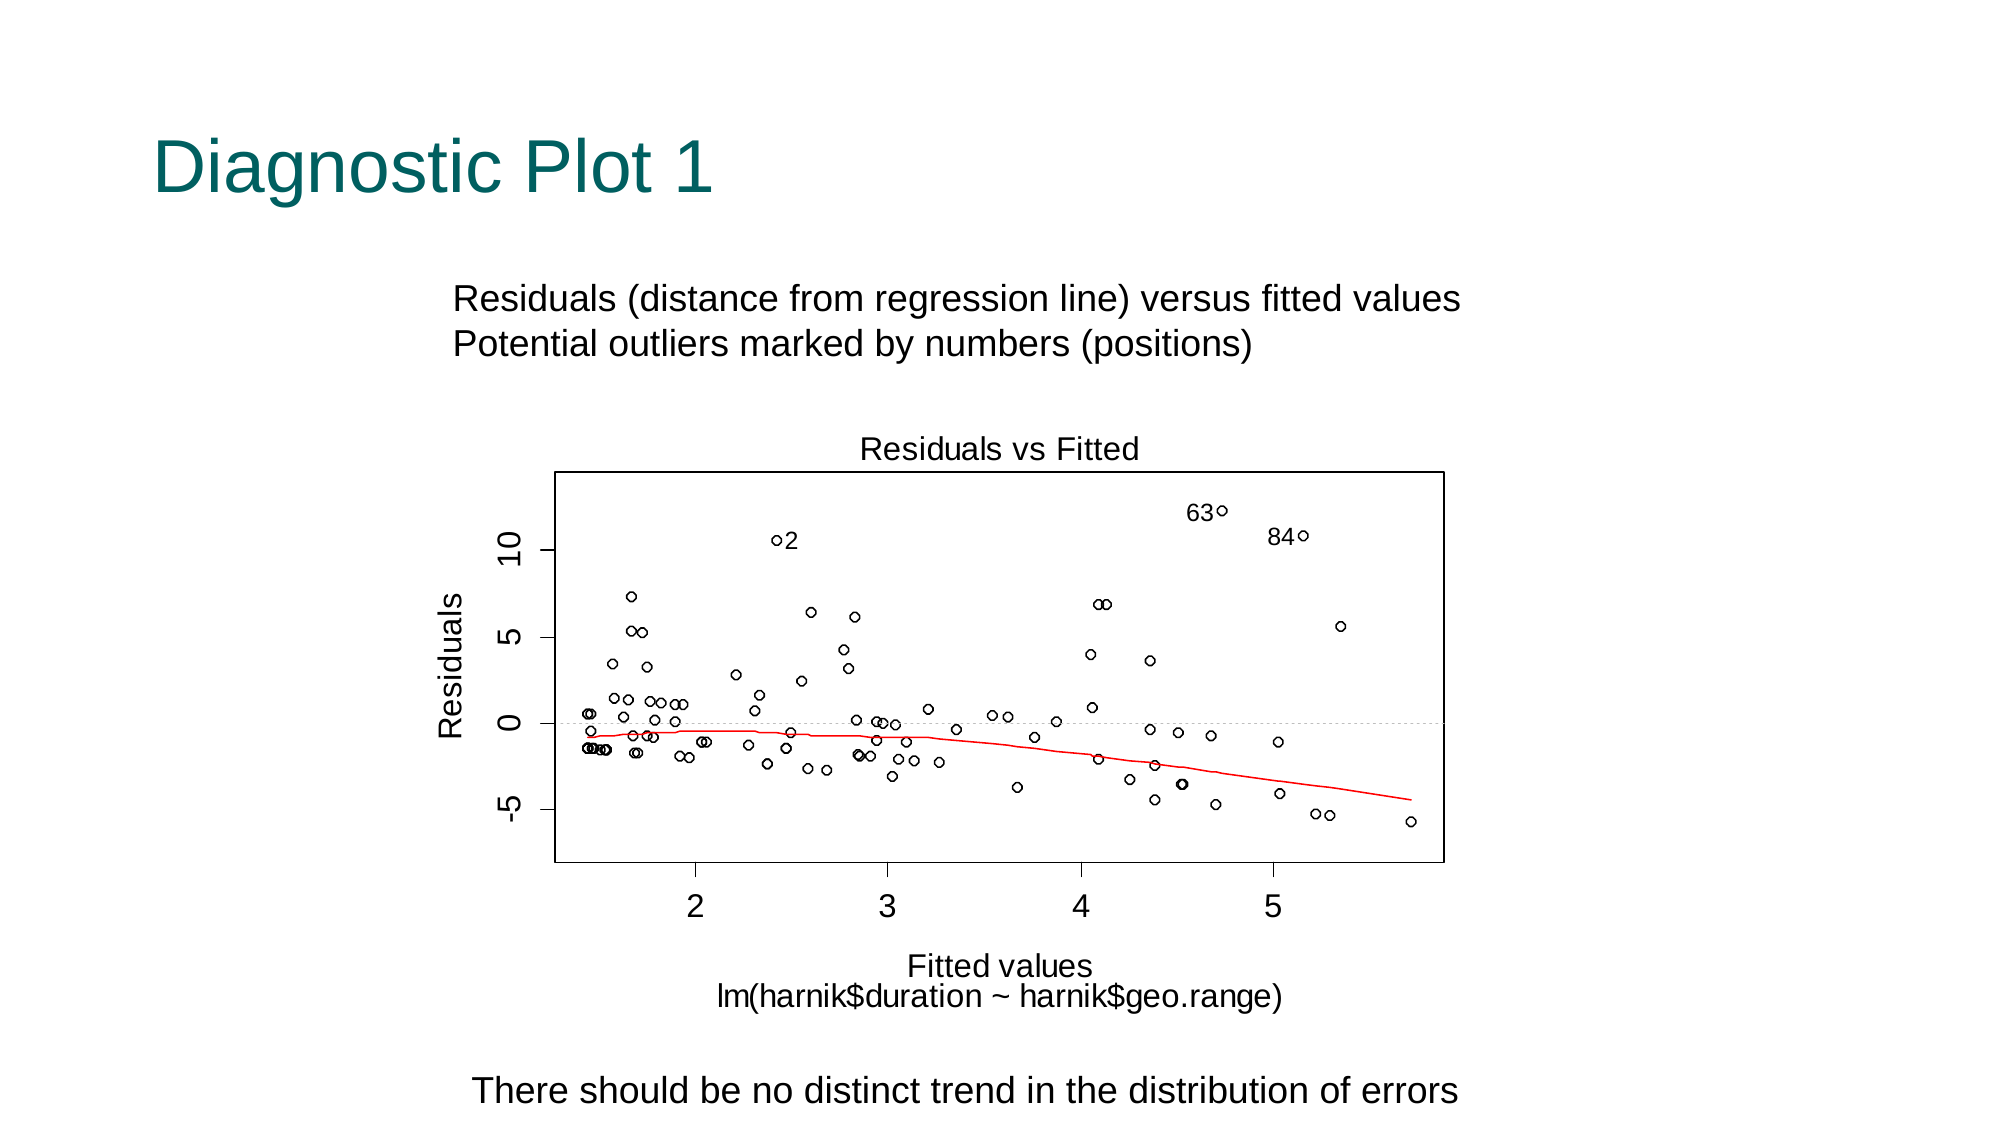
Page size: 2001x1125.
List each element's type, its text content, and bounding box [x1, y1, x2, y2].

text_box There should be no distinct trend in the distribution of errors [456, 1058, 1582, 1119]
picture [432, 349, 1507, 1014]
text_box Residuals (distance from regression line) versus fitted values Potential outliers marked by numbers (positions) [438, 278, 1477, 349]
title Diagnostic Plot 1 [137, 59, 1863, 278]
